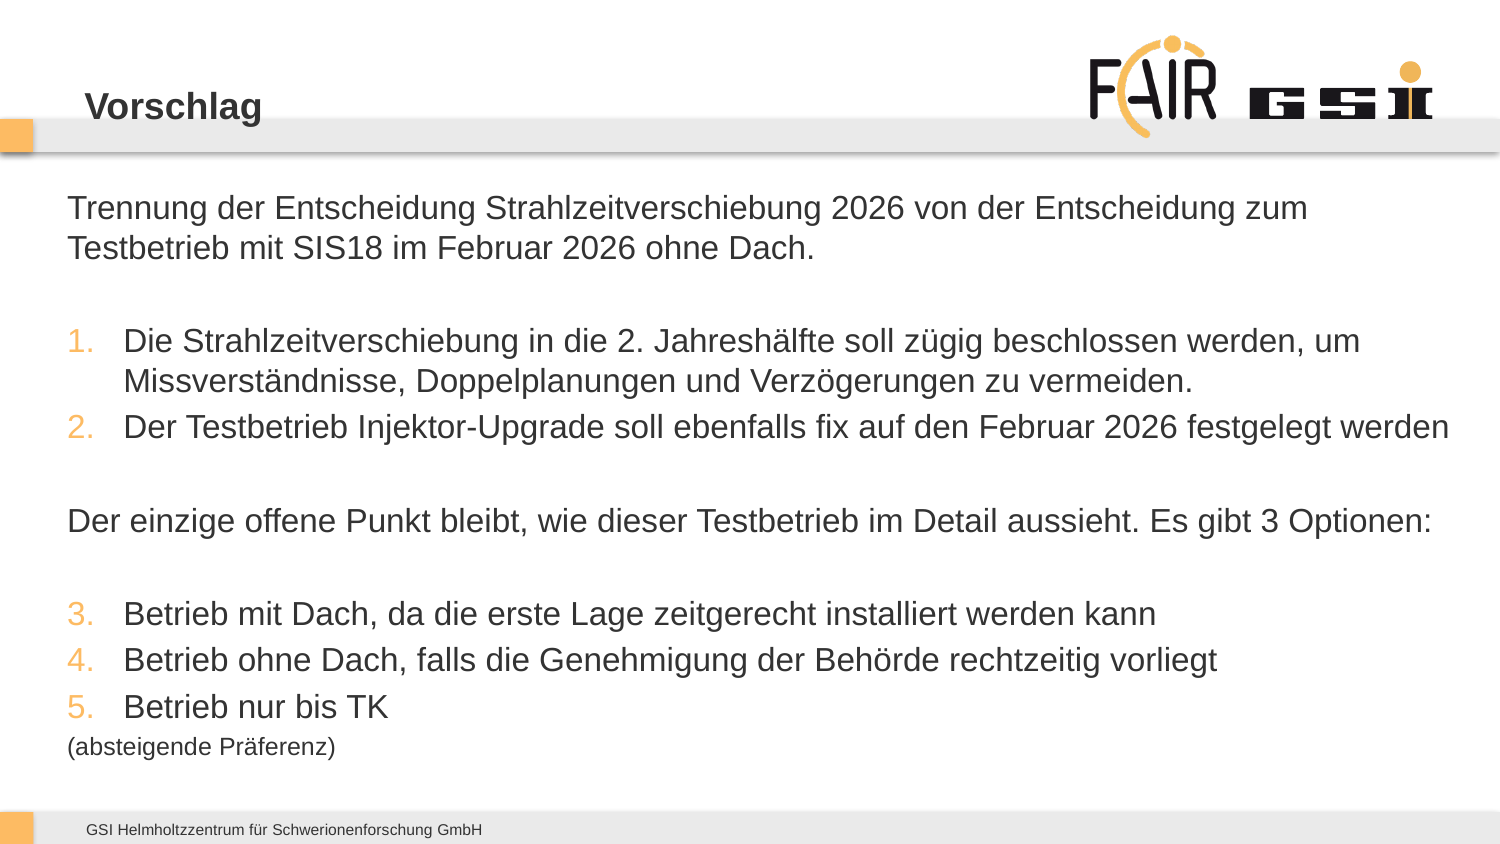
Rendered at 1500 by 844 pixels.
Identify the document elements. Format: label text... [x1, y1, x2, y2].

picture [1248, 59, 1434, 119]
title Vorschlag [69, 37, 1169, 135]
list Trennung der Entscheidung Strahlzeitverschiebung 2026 von der Entscheidung zum Testbetrieb mit SIS18 im Februar 2026 ohne Dach. Die Strahlzeitverschiebung in die 2. Jahreshälfte soll zügig beschlossen werden, um Missverständnisse, Doppelplanungen und Verzögerungen zu vermeiden. Der Testbetrieb Injektor-Upgrade soll ebenfalls fix auf den Februar 2026 festgelegt werden Der einzige offene Punkt bleibt, wie dieser Testbetrieb im Detail aussieht. Es gibt 3 Optionen: Betrieb mit Dach, da die erste Lage zeitgerecht installiert werden kann Betrieb ohne Dach, falls die Genehmigung der Behörde rechtzeitig vorliegt Betrieb nur bis TK (absteigende Präferenz) [52, 178, 1470, 782]
picture [1089, 33, 1217, 140]
